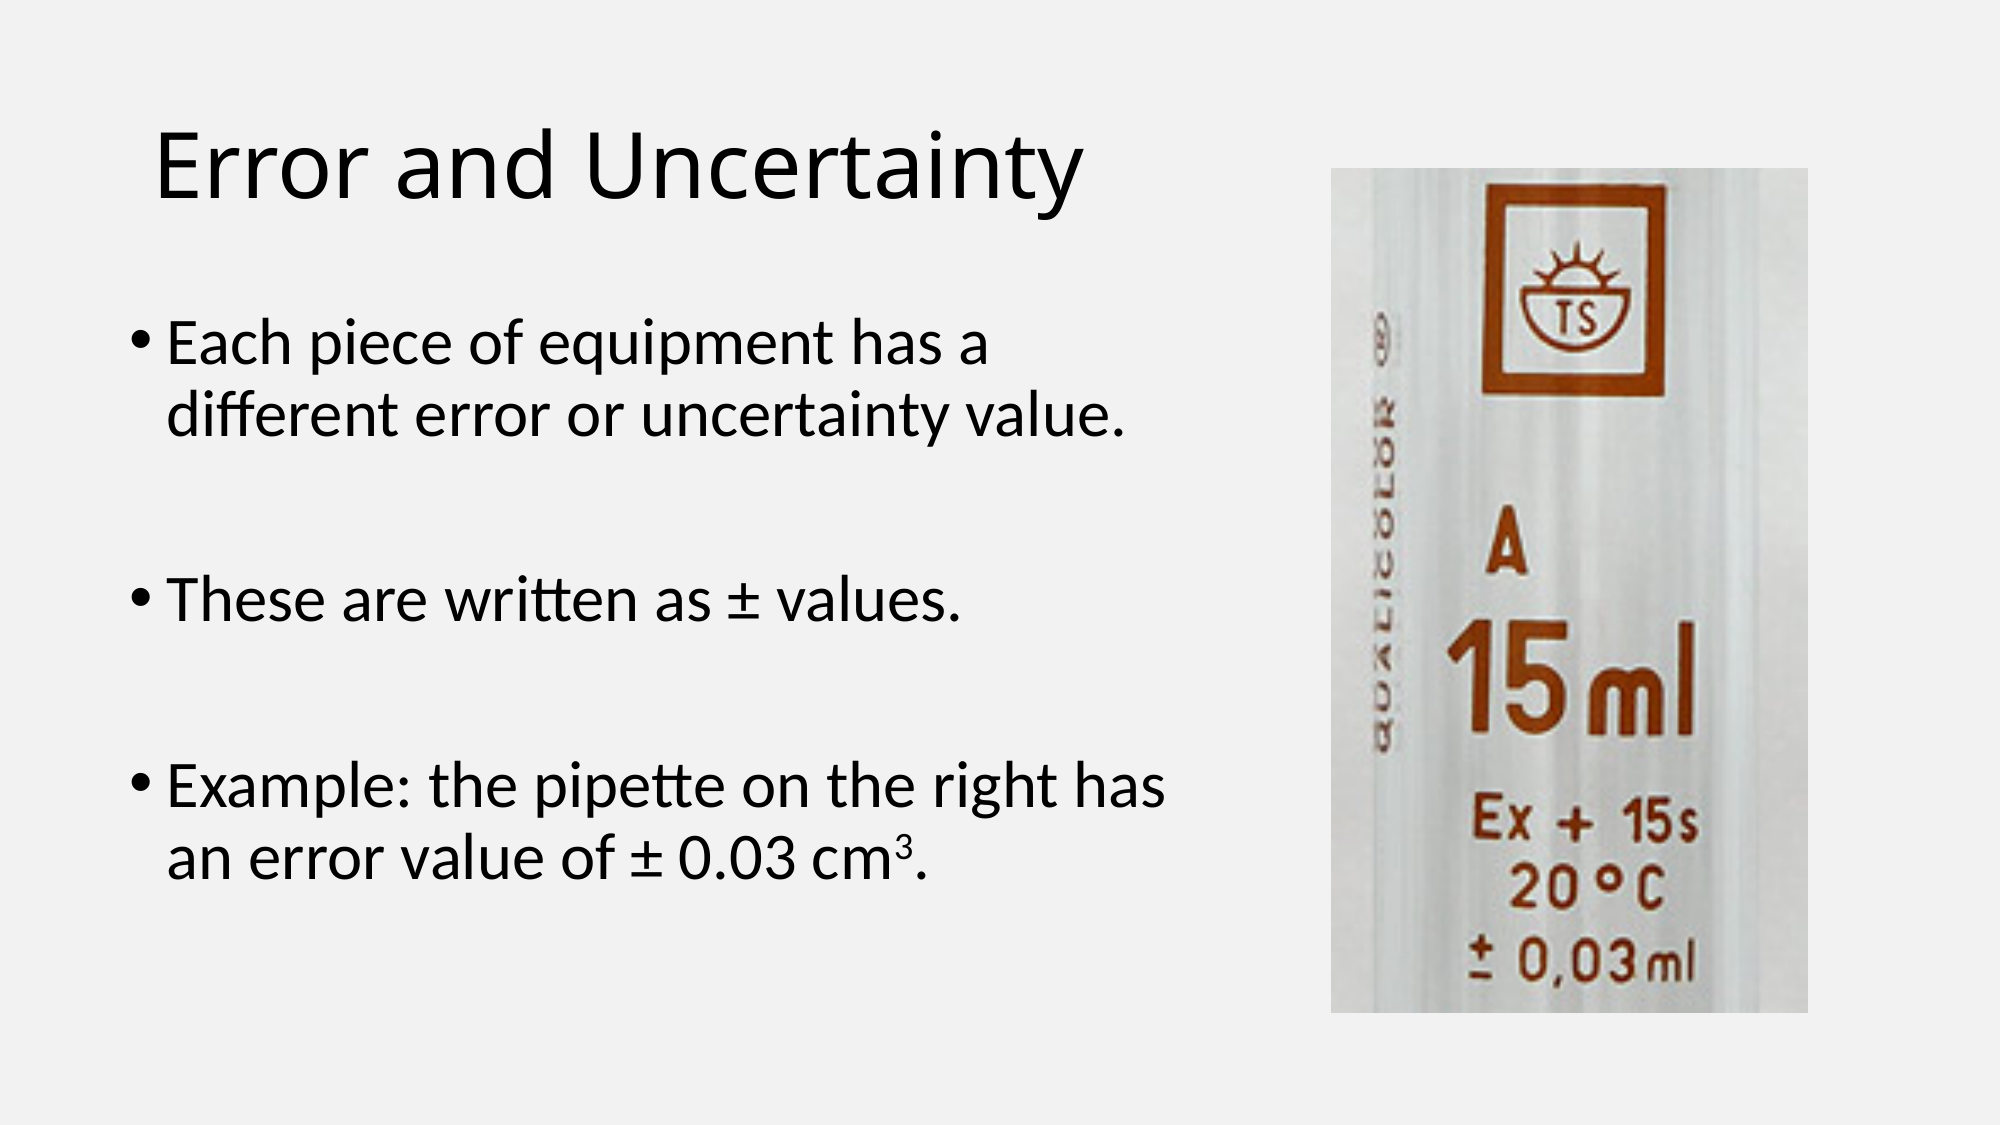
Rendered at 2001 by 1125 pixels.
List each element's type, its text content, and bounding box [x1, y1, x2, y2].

list Each piece of equipment has a different error or uncertainty value. These are written as ± values. Example: the pipette on the right has an error value of ± 0.03 cm3. [114, 299, 1239, 1013]
picture [1331, 168, 1808, 1013]
title Error and Uncertainty [137, 59, 1863, 278]
